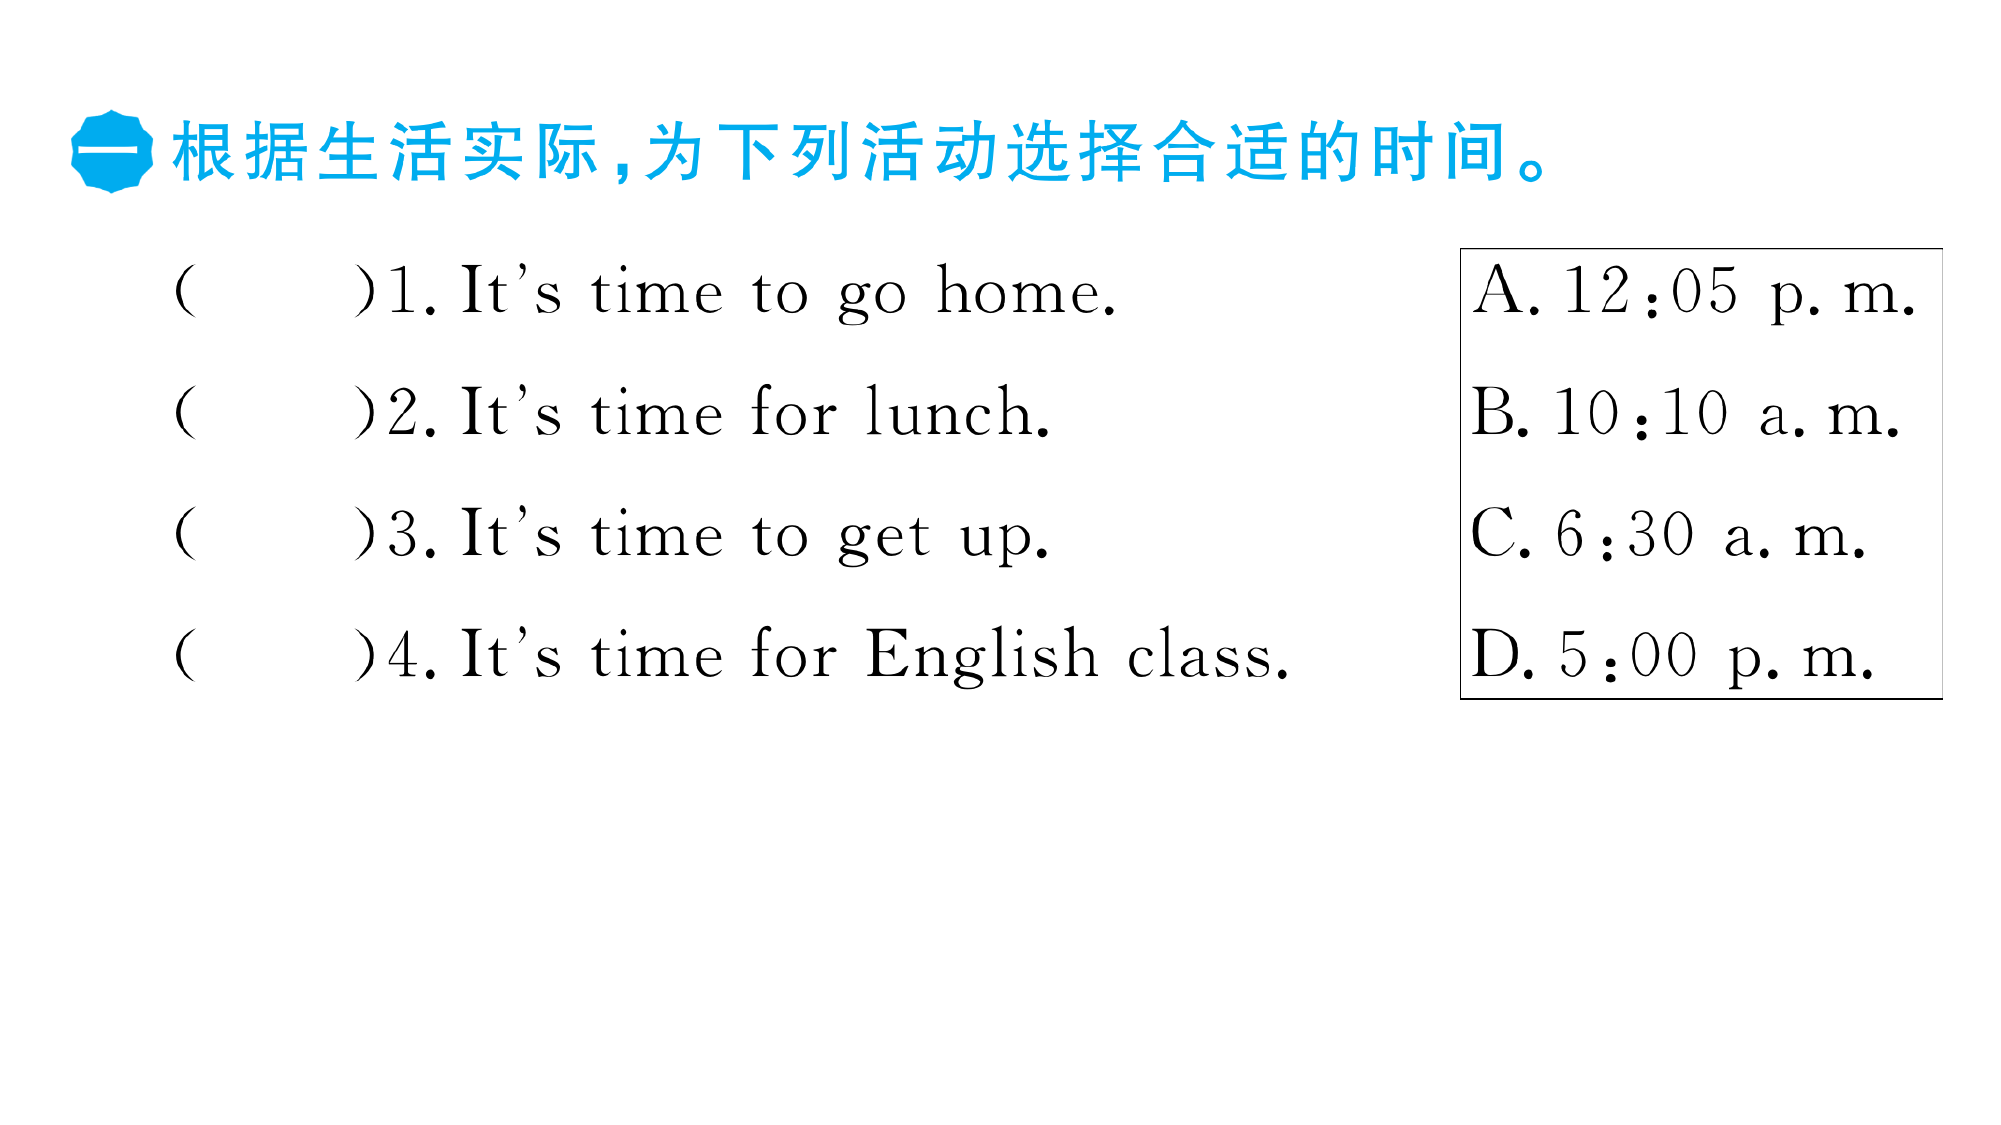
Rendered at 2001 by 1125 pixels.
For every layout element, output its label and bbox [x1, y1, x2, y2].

picture [66, 101, 1957, 741]
